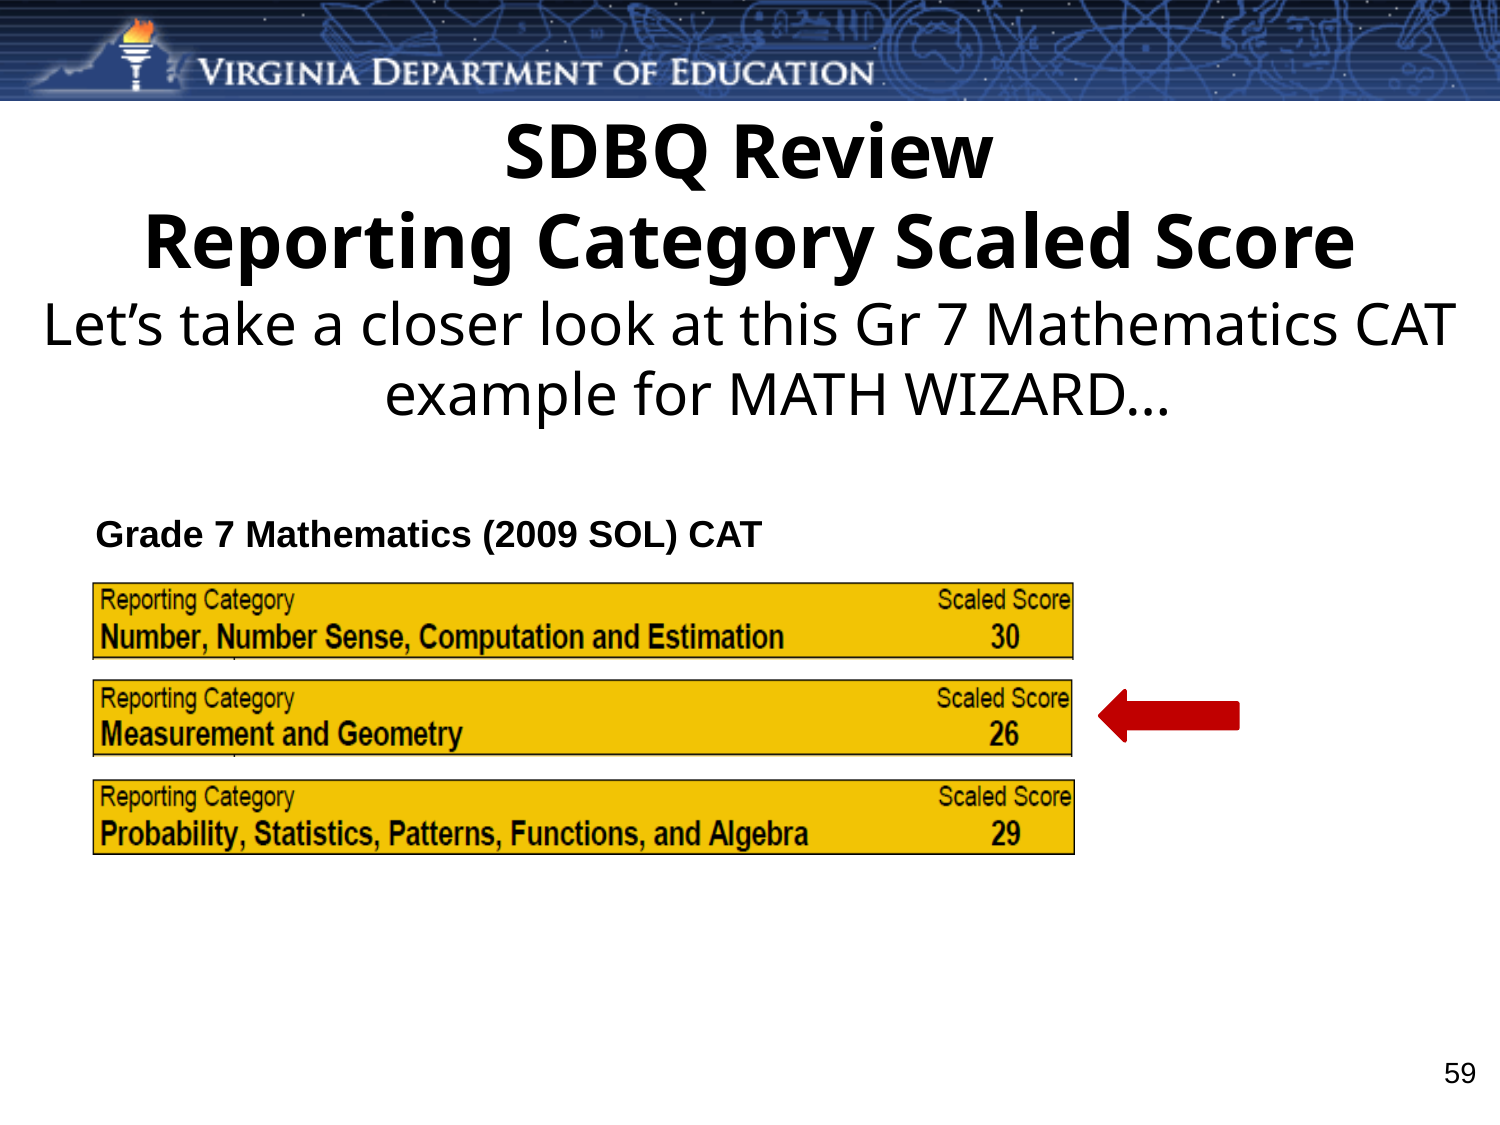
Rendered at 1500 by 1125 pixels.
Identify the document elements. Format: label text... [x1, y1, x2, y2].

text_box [80, 502, 1365, 855]
slide_number 59 [1399, 1046, 1500, 1125]
title SDBQ Review Reporting Category Scaled Score [0, 99, 1500, 187]
picture [0, 0, 1500, 99]
list Let’s take a closer look at this Gr 7 Mathematics CAT example for MATH WIZARD… [0, 187, 1500, 1006]
